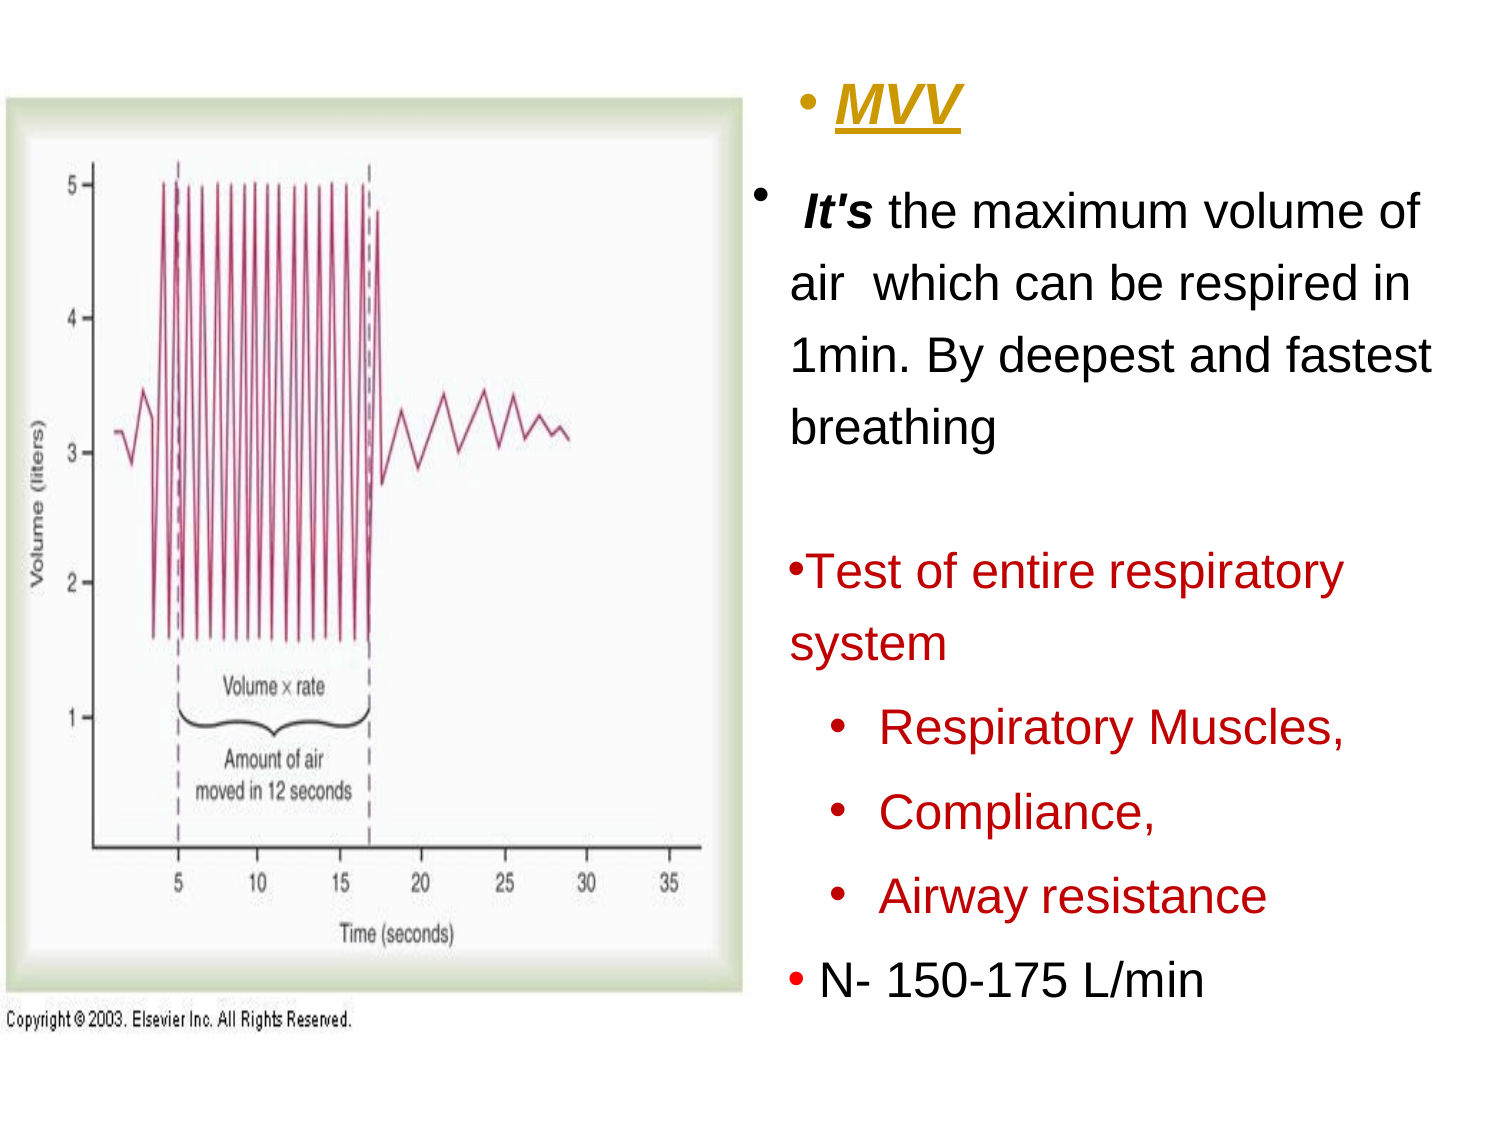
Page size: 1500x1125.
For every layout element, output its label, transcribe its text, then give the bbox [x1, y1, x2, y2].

text_box It's the maximum volume of air which can be respired in 1min. By deepest and fastest breathing Test of entire respiratory system Respiratory Muscles, Compliance, Airway resistance N- 150-175 L/min [787, 166, 1463, 1092]
text_box [0, 87, 750, 1050]
text_box • [750, 161, 772, 222]
text_box MVV [796, 66, 963, 136]
